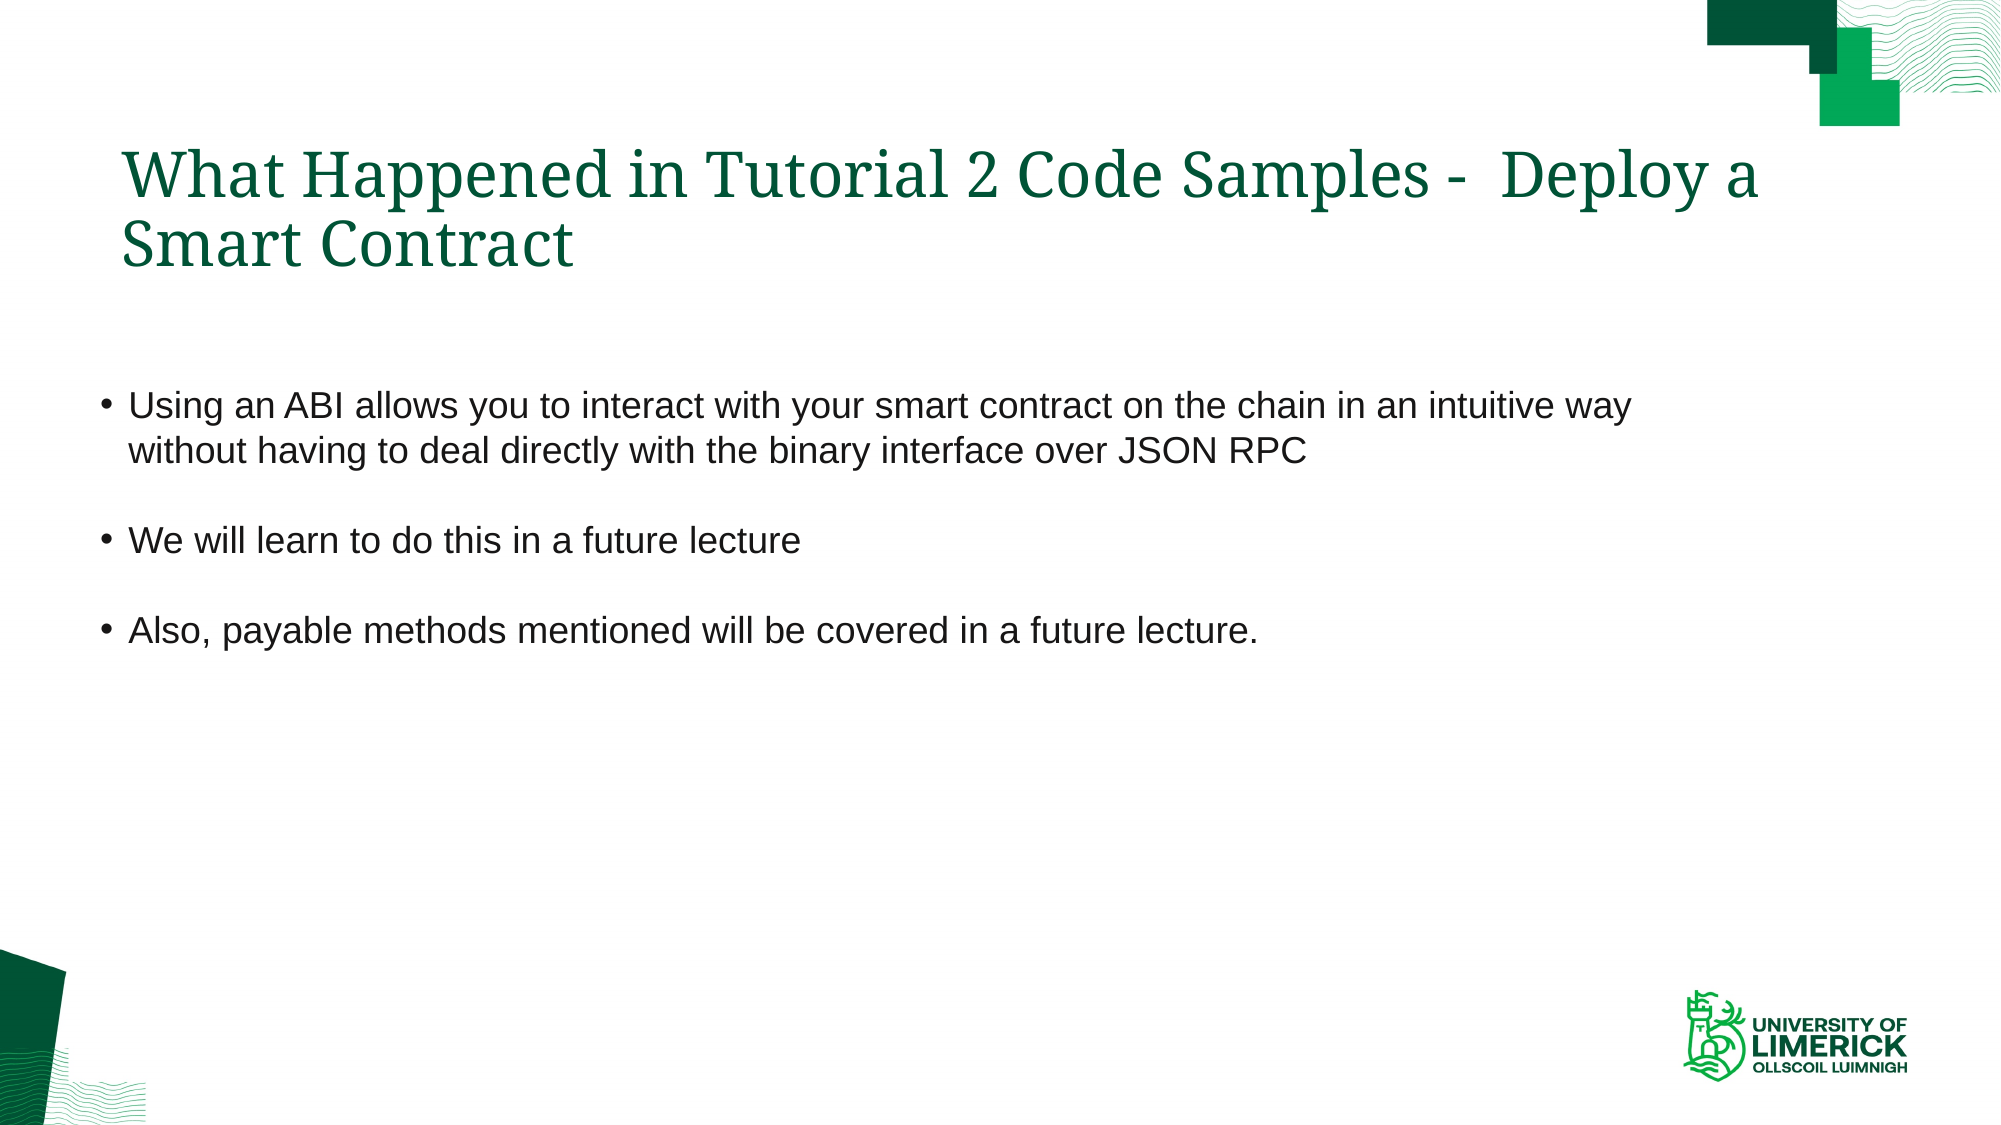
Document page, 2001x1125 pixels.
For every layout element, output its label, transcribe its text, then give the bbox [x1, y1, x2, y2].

title What Happened in Tutorial 2 Code Samples - Deploy a Smart Contract [106, 135, 1832, 251]
picture [0, 0, 2001, 1125]
text_box Using an ABI allows you to interact with your smart contract on the chain in an intuitive way without having to deal directly with the binary interface over JSON RPC We will learn to do this in a future lecture Also, payable methods mentioned will be covered in a future lecture. [85, 373, 1756, 659]
